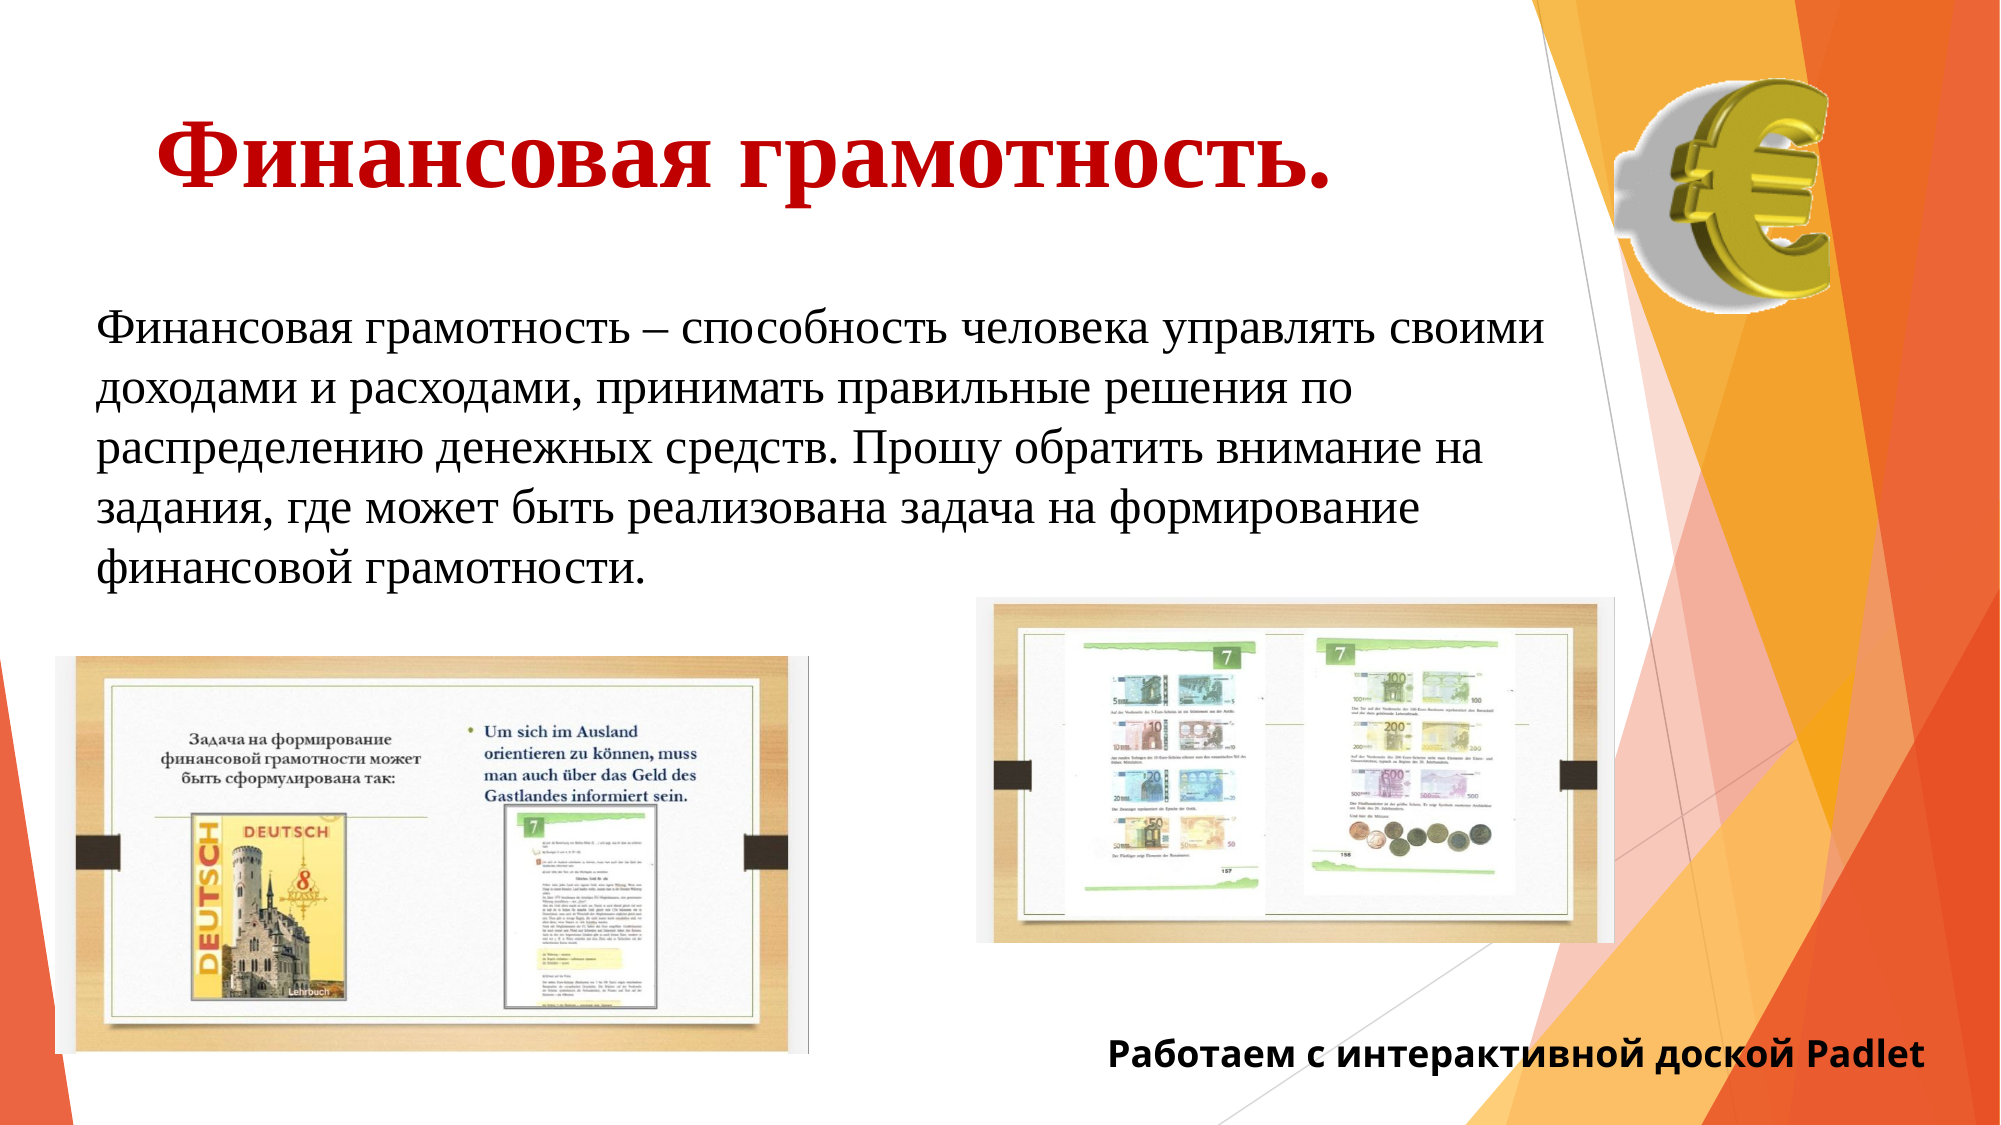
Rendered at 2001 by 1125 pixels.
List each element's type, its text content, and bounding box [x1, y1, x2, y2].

text_box Финансовая грамотность – способность человека управлять своими доходами и расходами, принимать правильные решения по распределению денежных средств. Прошу обратить внимание на задания, где может быть реализована задача на формирование финансовой грамотности. [81, 286, 1608, 602]
text_box Работаем с интерактивной доской Padlet [1092, 1023, 1941, 1083]
picture [976, 597, 1615, 943]
text_box Финансовая грамотность. [140, 79, 1610, 215]
picture [1613, 77, 1830, 314]
picture [54, 656, 810, 1054]
